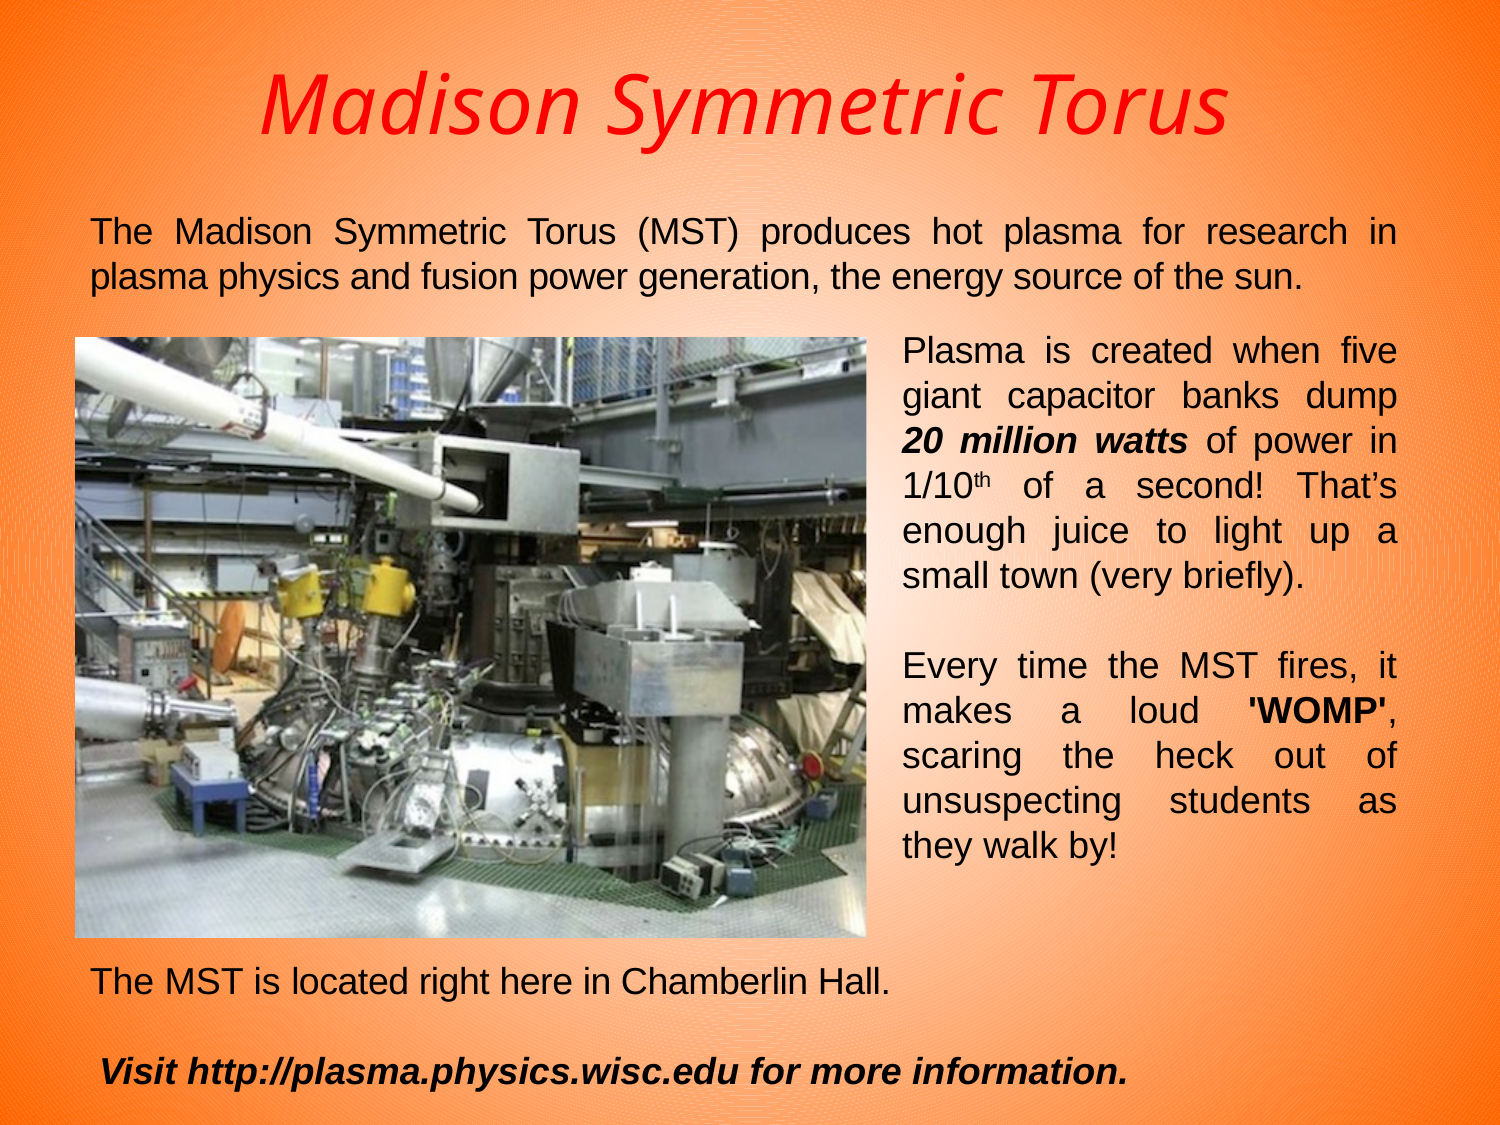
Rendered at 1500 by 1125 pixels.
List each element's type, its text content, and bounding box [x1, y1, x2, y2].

text_box Visit http://plasma.physics.wisc.edu for more information. [84, 1039, 1145, 1099]
text_box The Madison Symmetric Torus (MST) produces hot plasma for research in plasma physics and fusion power generation, the energy source of the sun. [74, 199, 1413, 305]
text_box Madison Symmetric Torus [244, 43, 1270, 159]
text_box The MST is located right here in Chamberlin Hall. [74, 949, 1438, 1010]
picture [74, 337, 867, 938]
text_box Plasma is created when five giant capacitor banks dump 20 million watts of power in 1/10th of a second! That’s enough juice to light up a small town (very briefly). Every time the MST fires, it makes a loud 'WOMP', scaring the heck out of unsuspecting students as they walk by! [887, 318, 1413, 919]
